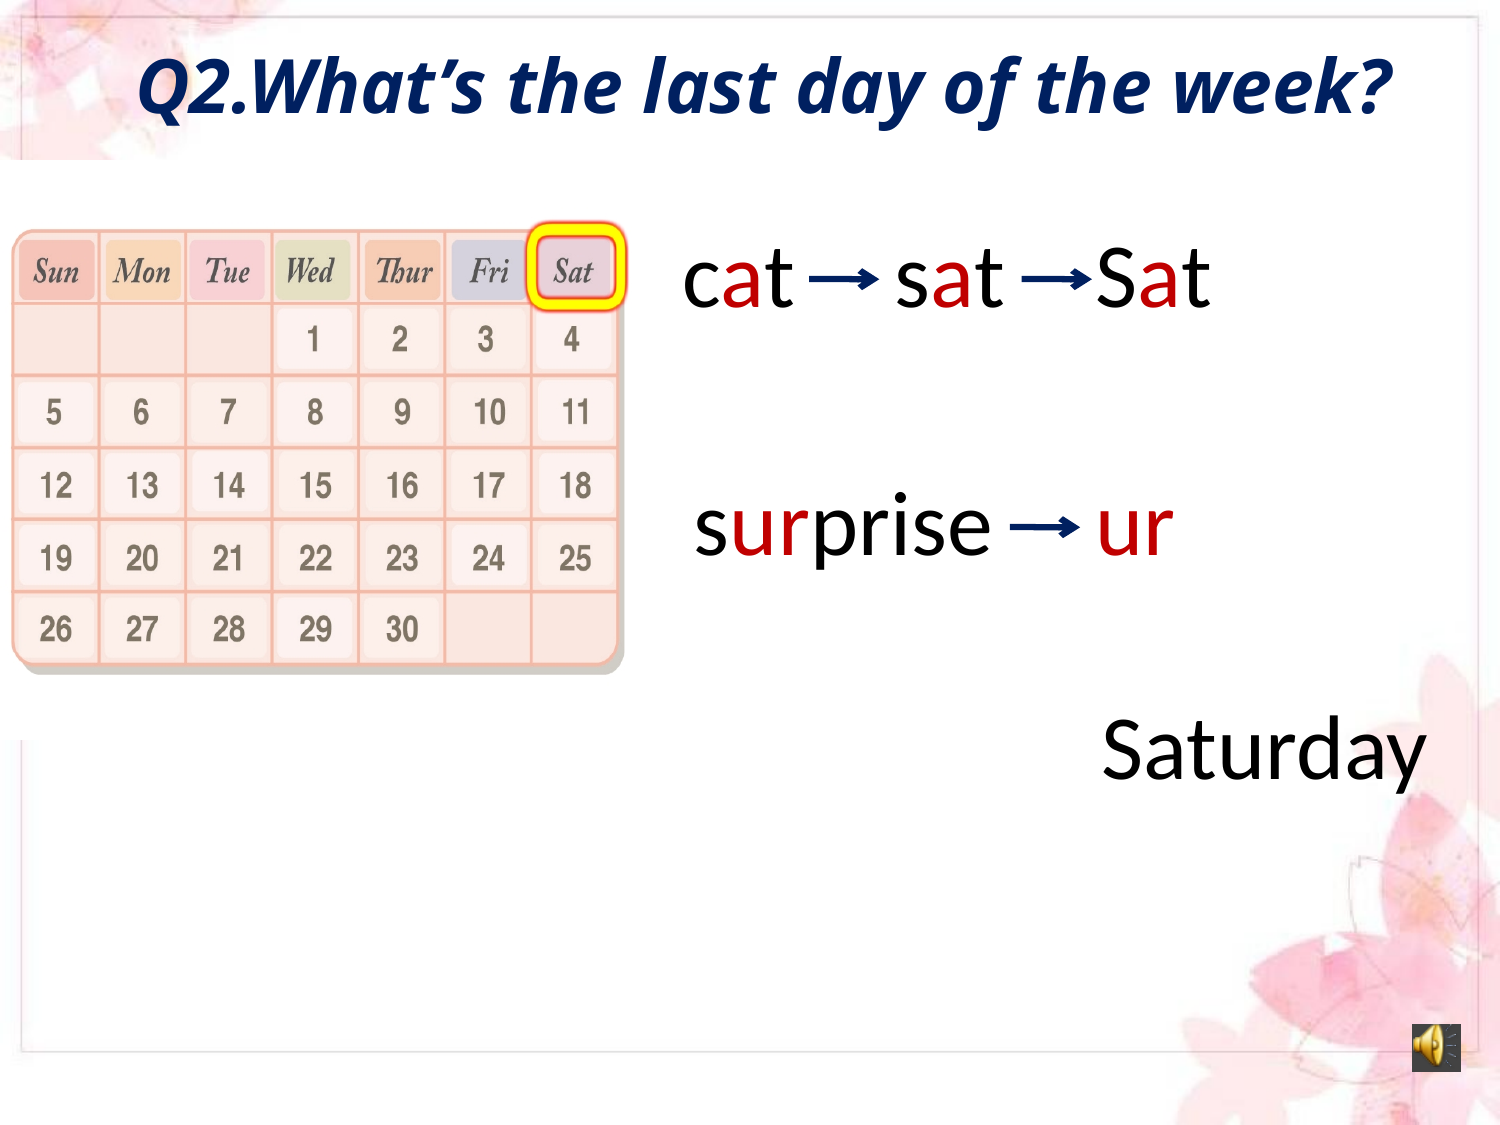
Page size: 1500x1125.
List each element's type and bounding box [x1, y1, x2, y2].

picture [1411, 1022, 1462, 1074]
list [0, 0, 1500, 1125]
picture [0, 160, 633, 740]
